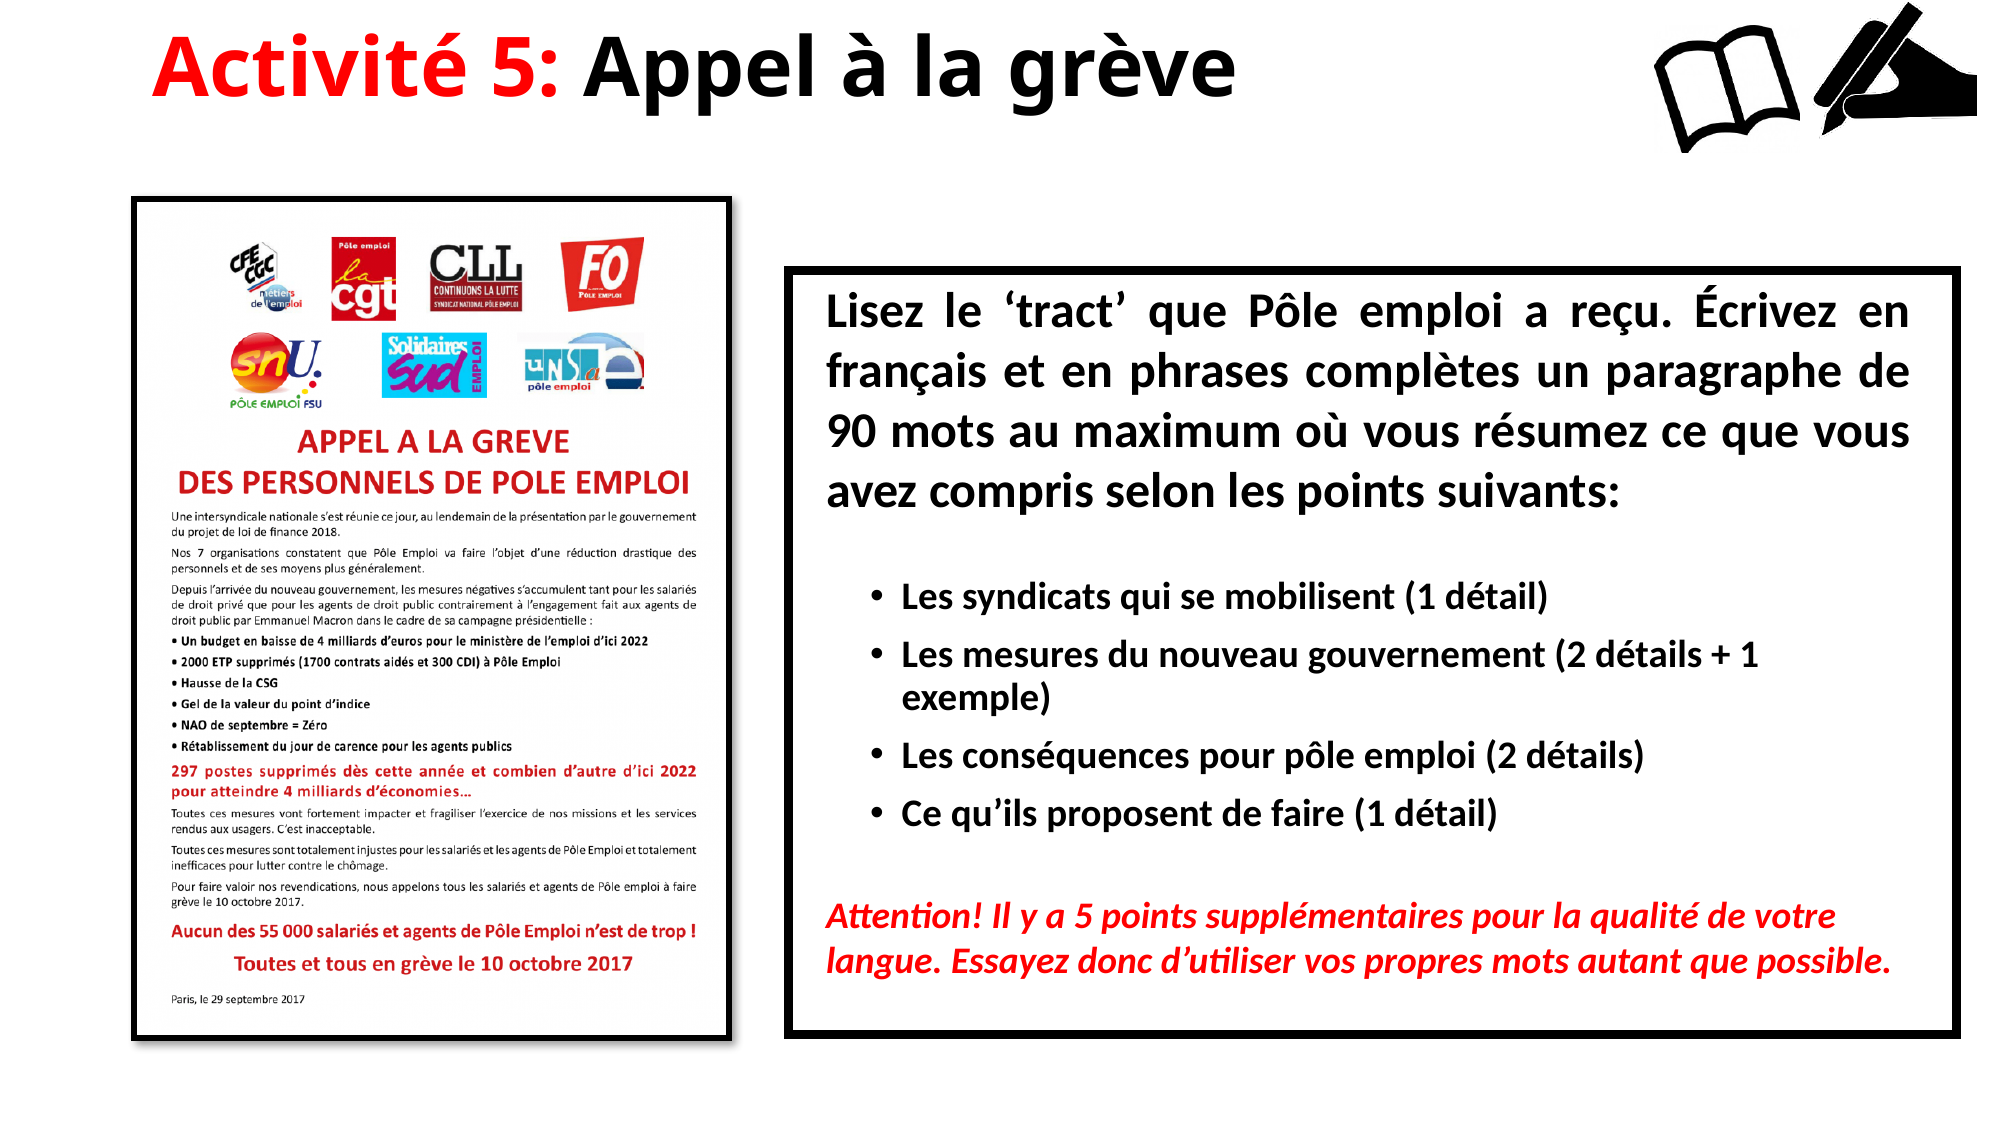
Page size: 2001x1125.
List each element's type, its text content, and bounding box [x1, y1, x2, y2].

text_box [788, 269, 1958, 1036]
picture [137, 202, 727, 1035]
picture [1811, 0, 1977, 139]
title Activité 5: Appel à la grève [137, 7, 1281, 132]
picture [1654, 25, 1800, 153]
